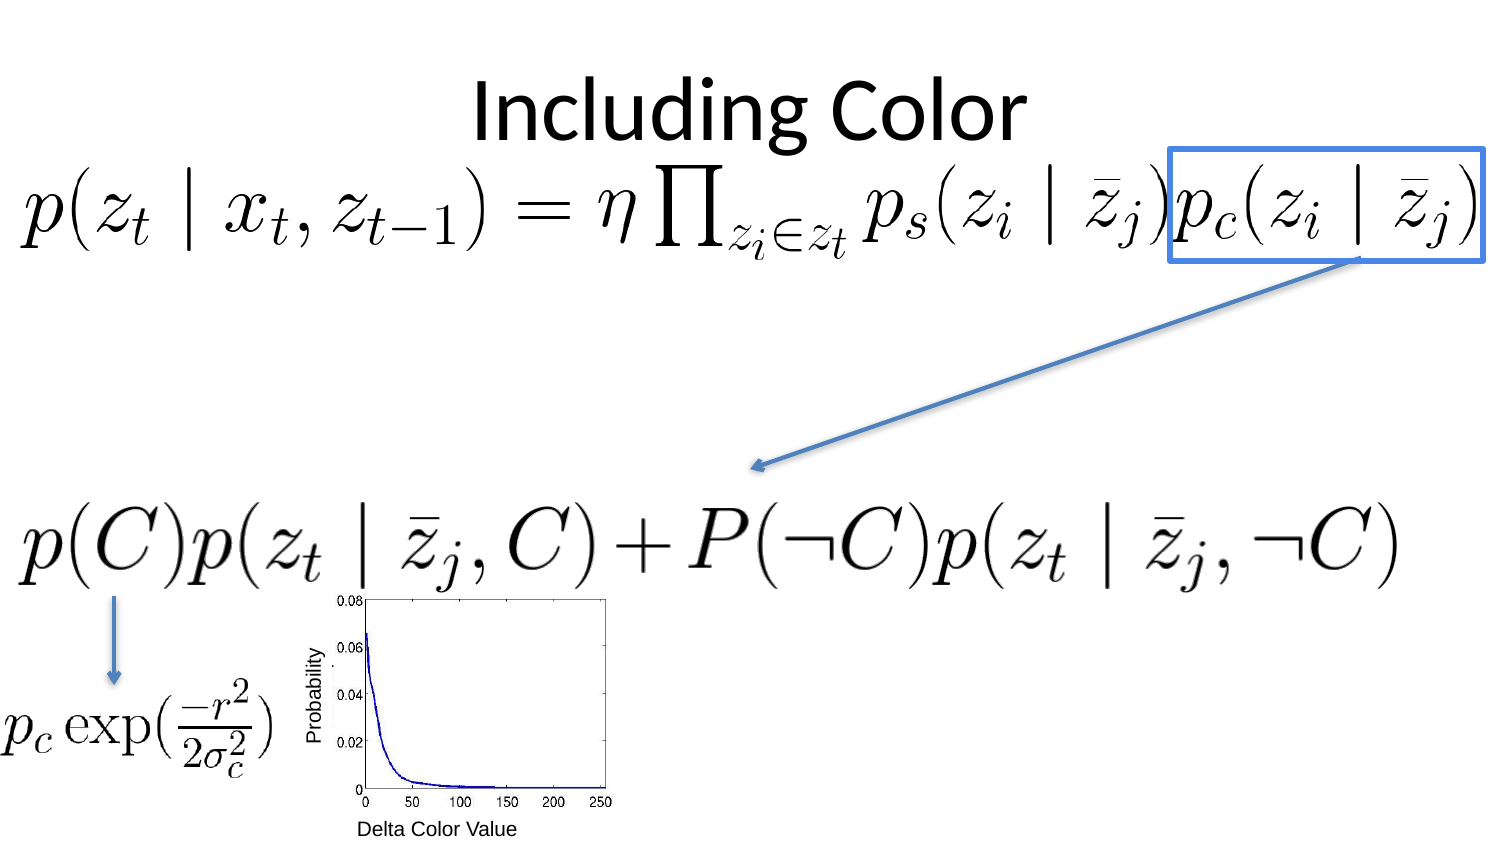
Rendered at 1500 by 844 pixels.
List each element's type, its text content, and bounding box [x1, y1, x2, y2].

picture [18, 501, 1397, 593]
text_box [749, 257, 1362, 470]
title Including Color [75, 33, 1425, 175]
picture [0, 677, 272, 778]
picture [20, 167, 570, 251]
text_box [1169, 148, 1483, 261]
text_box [292, 601, 636, 844]
picture [598, 164, 1476, 260]
